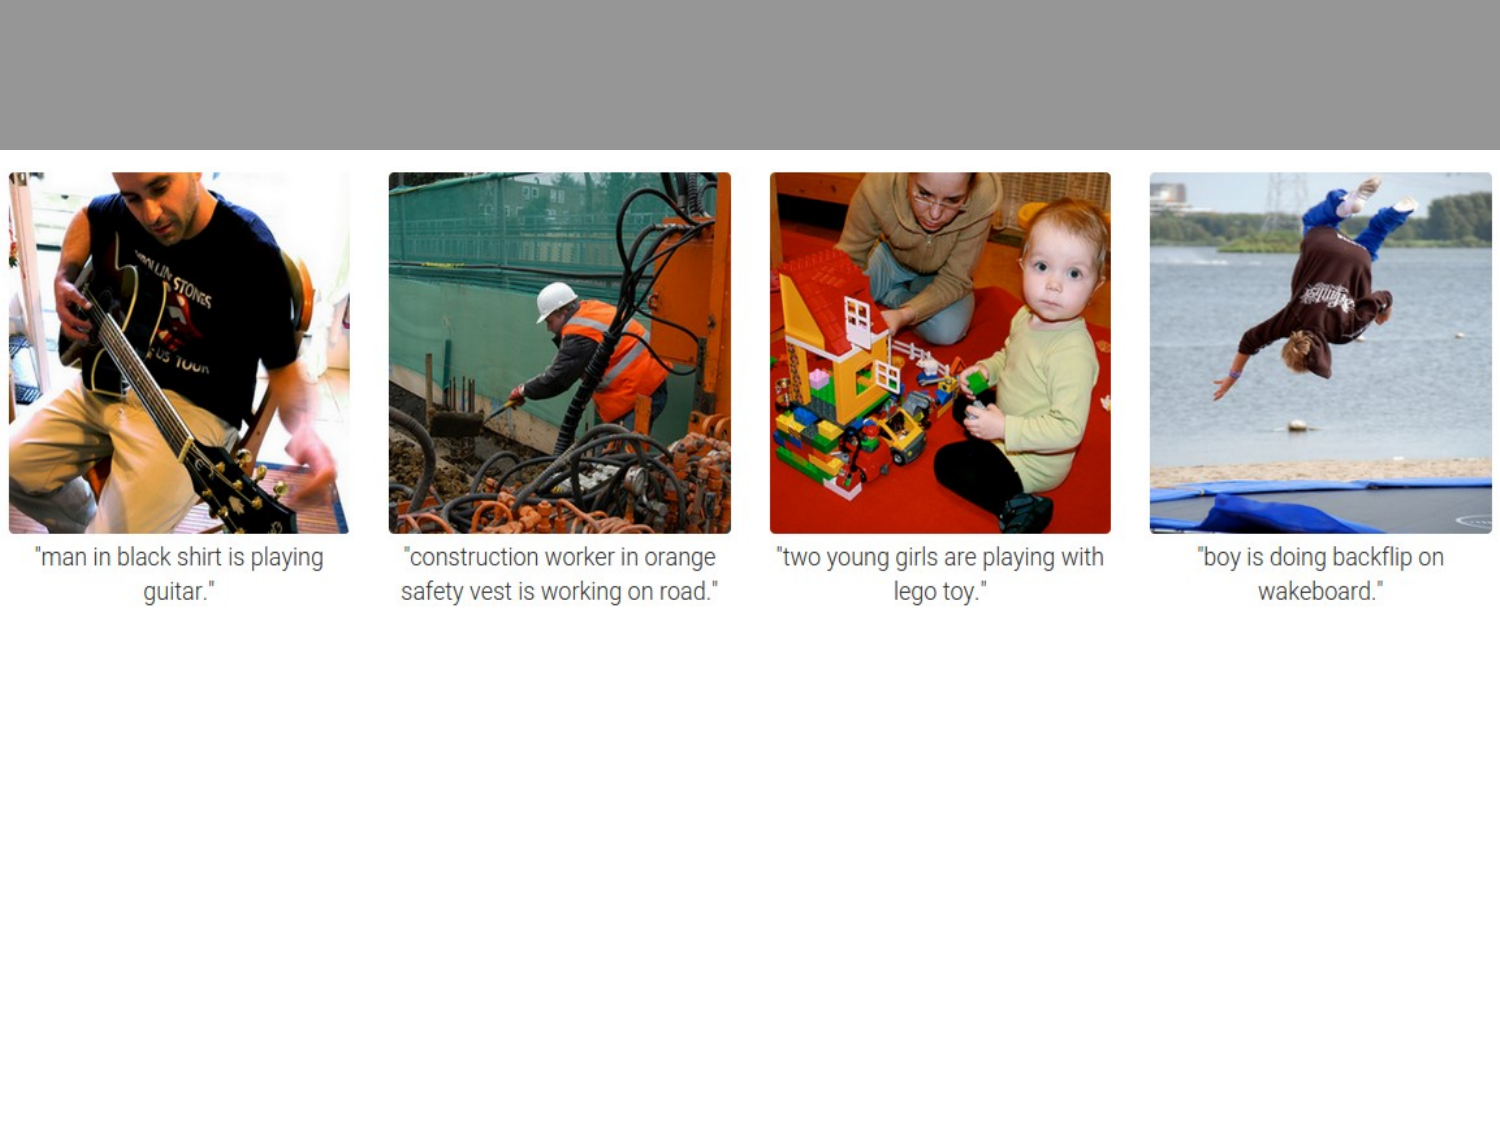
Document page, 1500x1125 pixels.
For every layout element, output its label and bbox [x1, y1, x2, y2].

picture [0, 167, 1500, 612]
